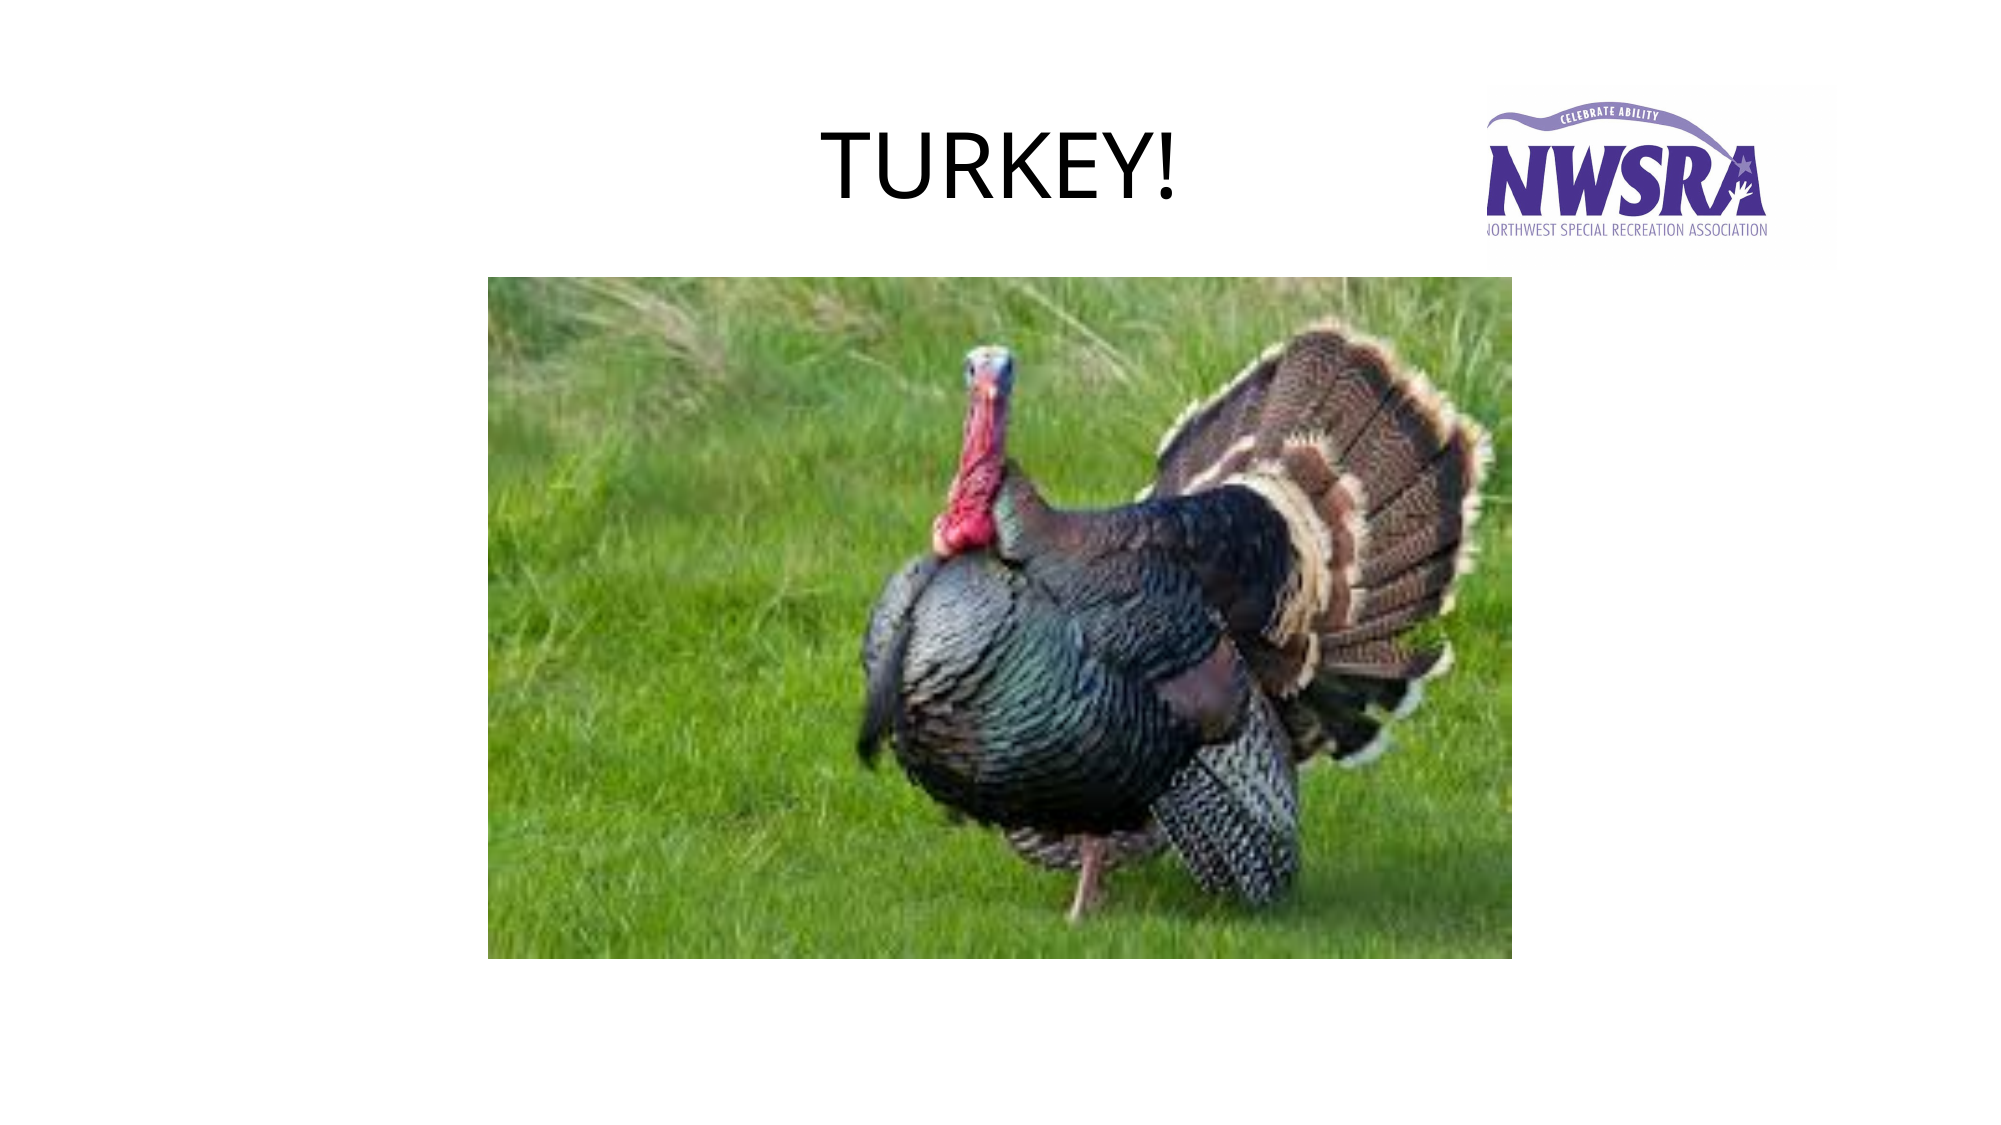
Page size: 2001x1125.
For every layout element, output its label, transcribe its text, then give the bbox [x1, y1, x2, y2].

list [488, 277, 1512, 959]
title TURKEY! [137, 59, 1863, 278]
